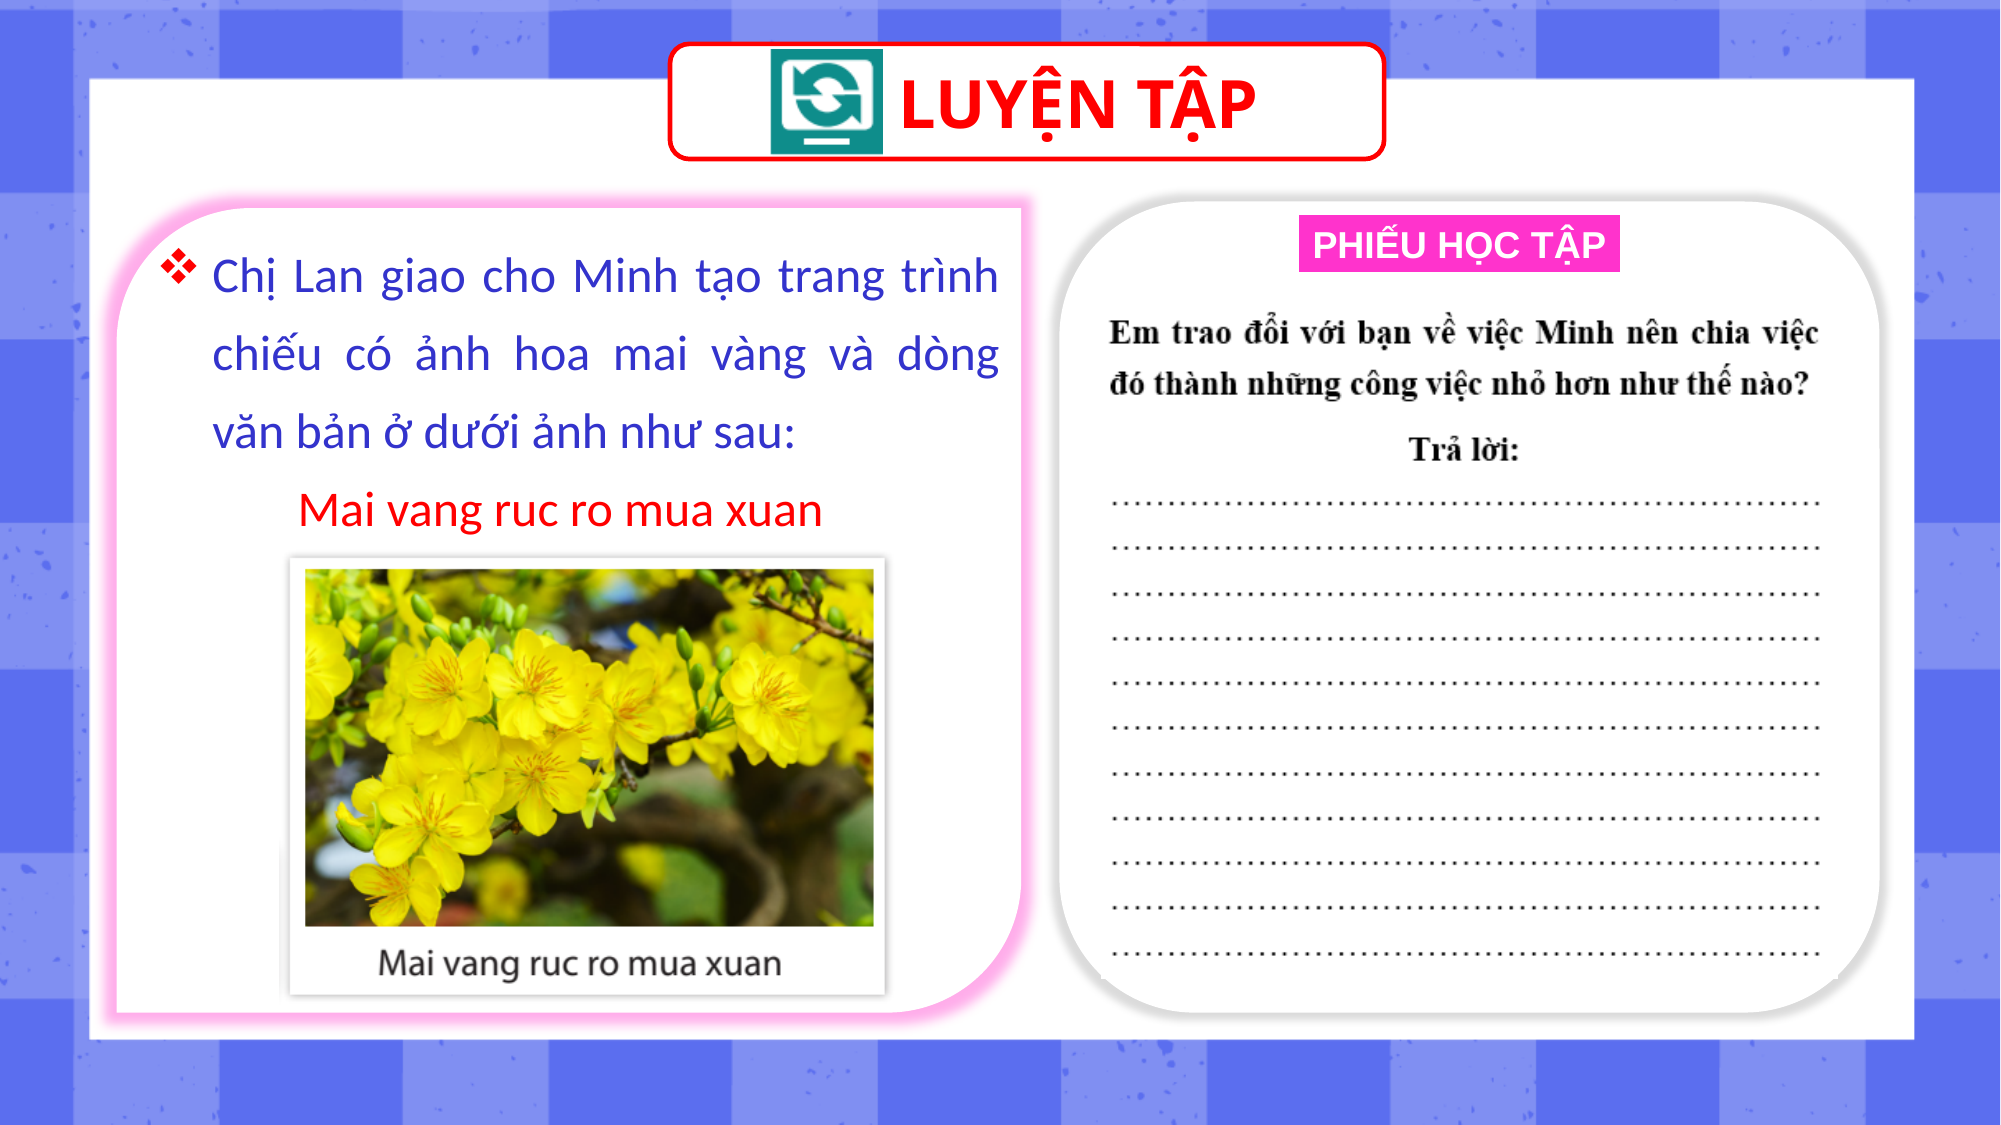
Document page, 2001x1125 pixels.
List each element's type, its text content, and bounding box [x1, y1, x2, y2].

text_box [116, 208, 1022, 1013]
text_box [1059, 201, 1880, 1013]
picture [0, 0, 2001, 1125]
text_box LUYỆN TẬP [668, 42, 1386, 161]
